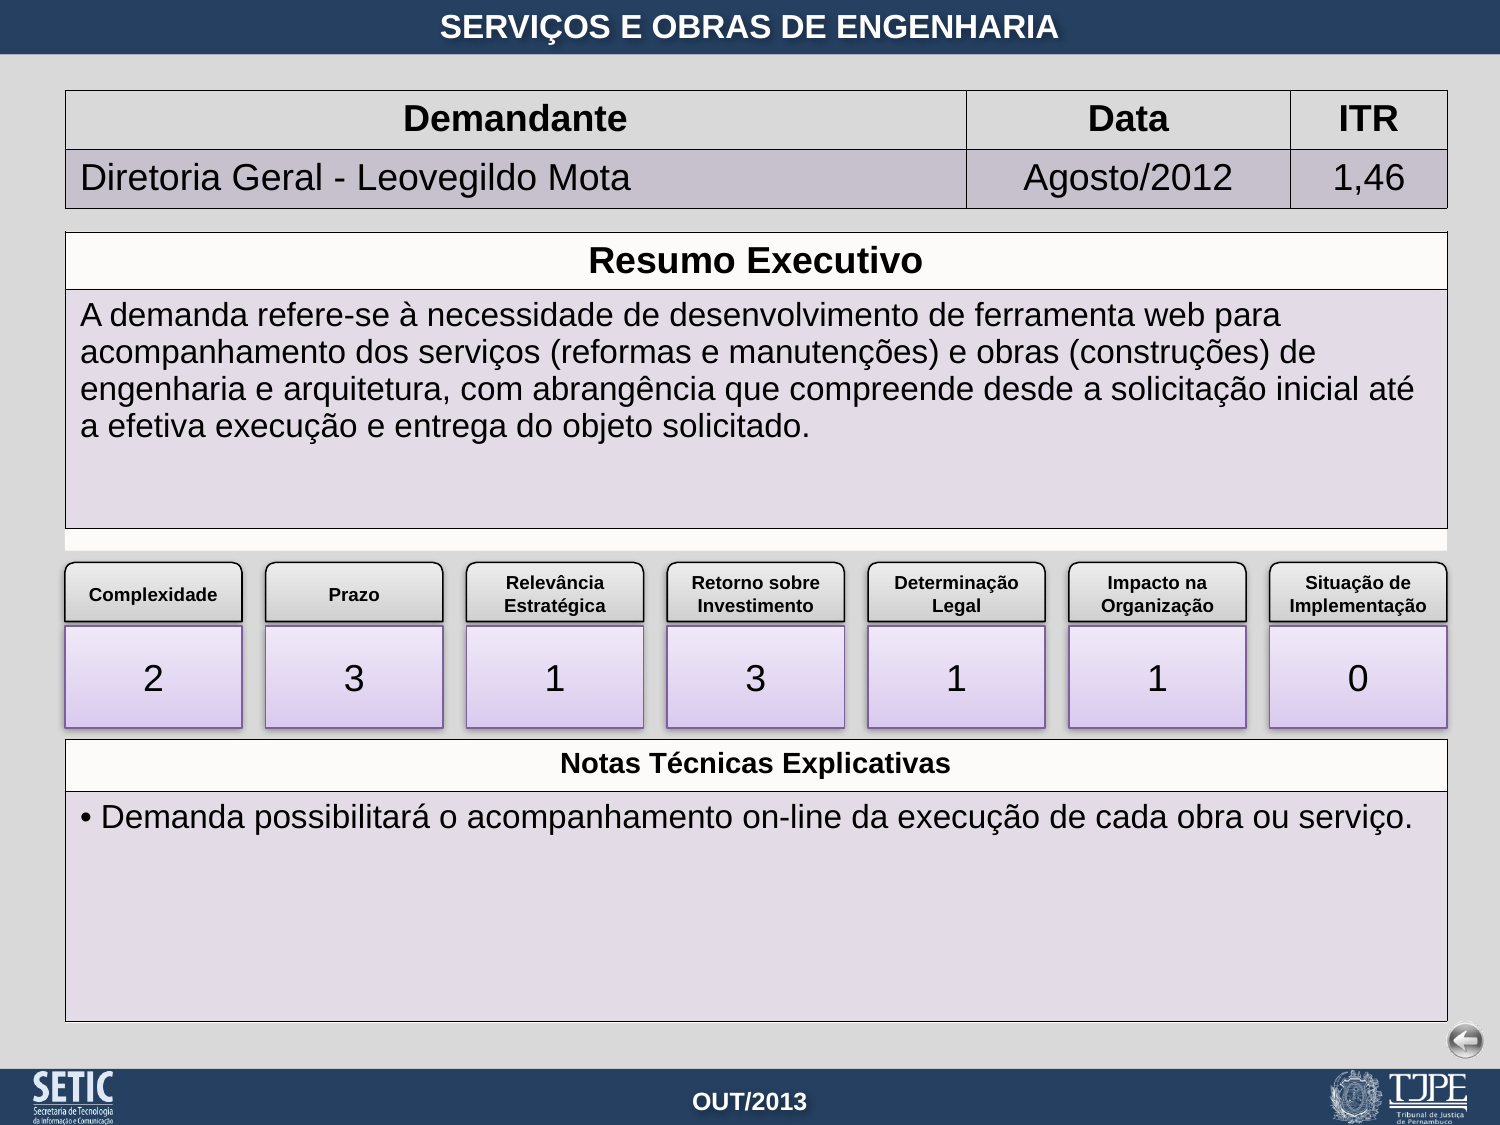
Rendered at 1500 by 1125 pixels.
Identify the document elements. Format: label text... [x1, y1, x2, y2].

text_box 3 [666, 625, 845, 729]
text_box Retorno sobre Investimento [666, 561, 846, 623]
title SERVIÇOS E OBRAS DE ENGENHARIA [0, 0, 1500, 67]
text_box Situação de Implementação [1268, 561, 1448, 623]
table_cell 1,46 [1291, 150, 1447, 208]
text_box 1 [867, 625, 1046, 729]
text_box [63, 230, 1449, 553]
table_header Resumo Executivo [66, 233, 1447, 289]
text_box 0 [1269, 625, 1448, 729]
text_box 2 [64, 625, 243, 729]
text_box Impacto na Organização [1068, 561, 1247, 623]
text_box Complexidade [64, 561, 243, 623]
text_box Relevância Estratégica [465, 561, 645, 623]
table_header Demandante [66, 91, 966, 149]
table_cell A demanda refere-se à necessidade de desenvolvimento de ferramenta web para acompanhamento dos serviços (reformas e manutenções) e obras (construções) de engenharia e arquitetura, com abrangência que compreende desde a solicitação inicial até a efetiva execução e entrega do objeto solicitado. [66, 290, 1447, 528]
text_box 3 [265, 625, 444, 729]
text_box 1 [466, 625, 644, 729]
picture [1329, 1070, 1467, 1124]
table_cell Demanda possibilitará o acompanhamento on-line da execução de cada obra ou serviço. [66, 792, 1447, 1021]
picture [1446, 1020, 1485, 1059]
table_cell Diretoria Geral - Leovegildo Mota [66, 150, 966, 208]
text_box Prazo [264, 561, 444, 623]
text_box [63, 738, 1449, 1025]
table_header Data [967, 91, 1290, 149]
text_box 1 [1068, 625, 1247, 729]
table_header Notas Técnicas Explicativas [66, 740, 1447, 791]
table_header ITR [1291, 91, 1447, 149]
text_box Determinação Legal [867, 561, 1046, 623]
table_cell Agosto/2012 [967, 150, 1290, 208]
